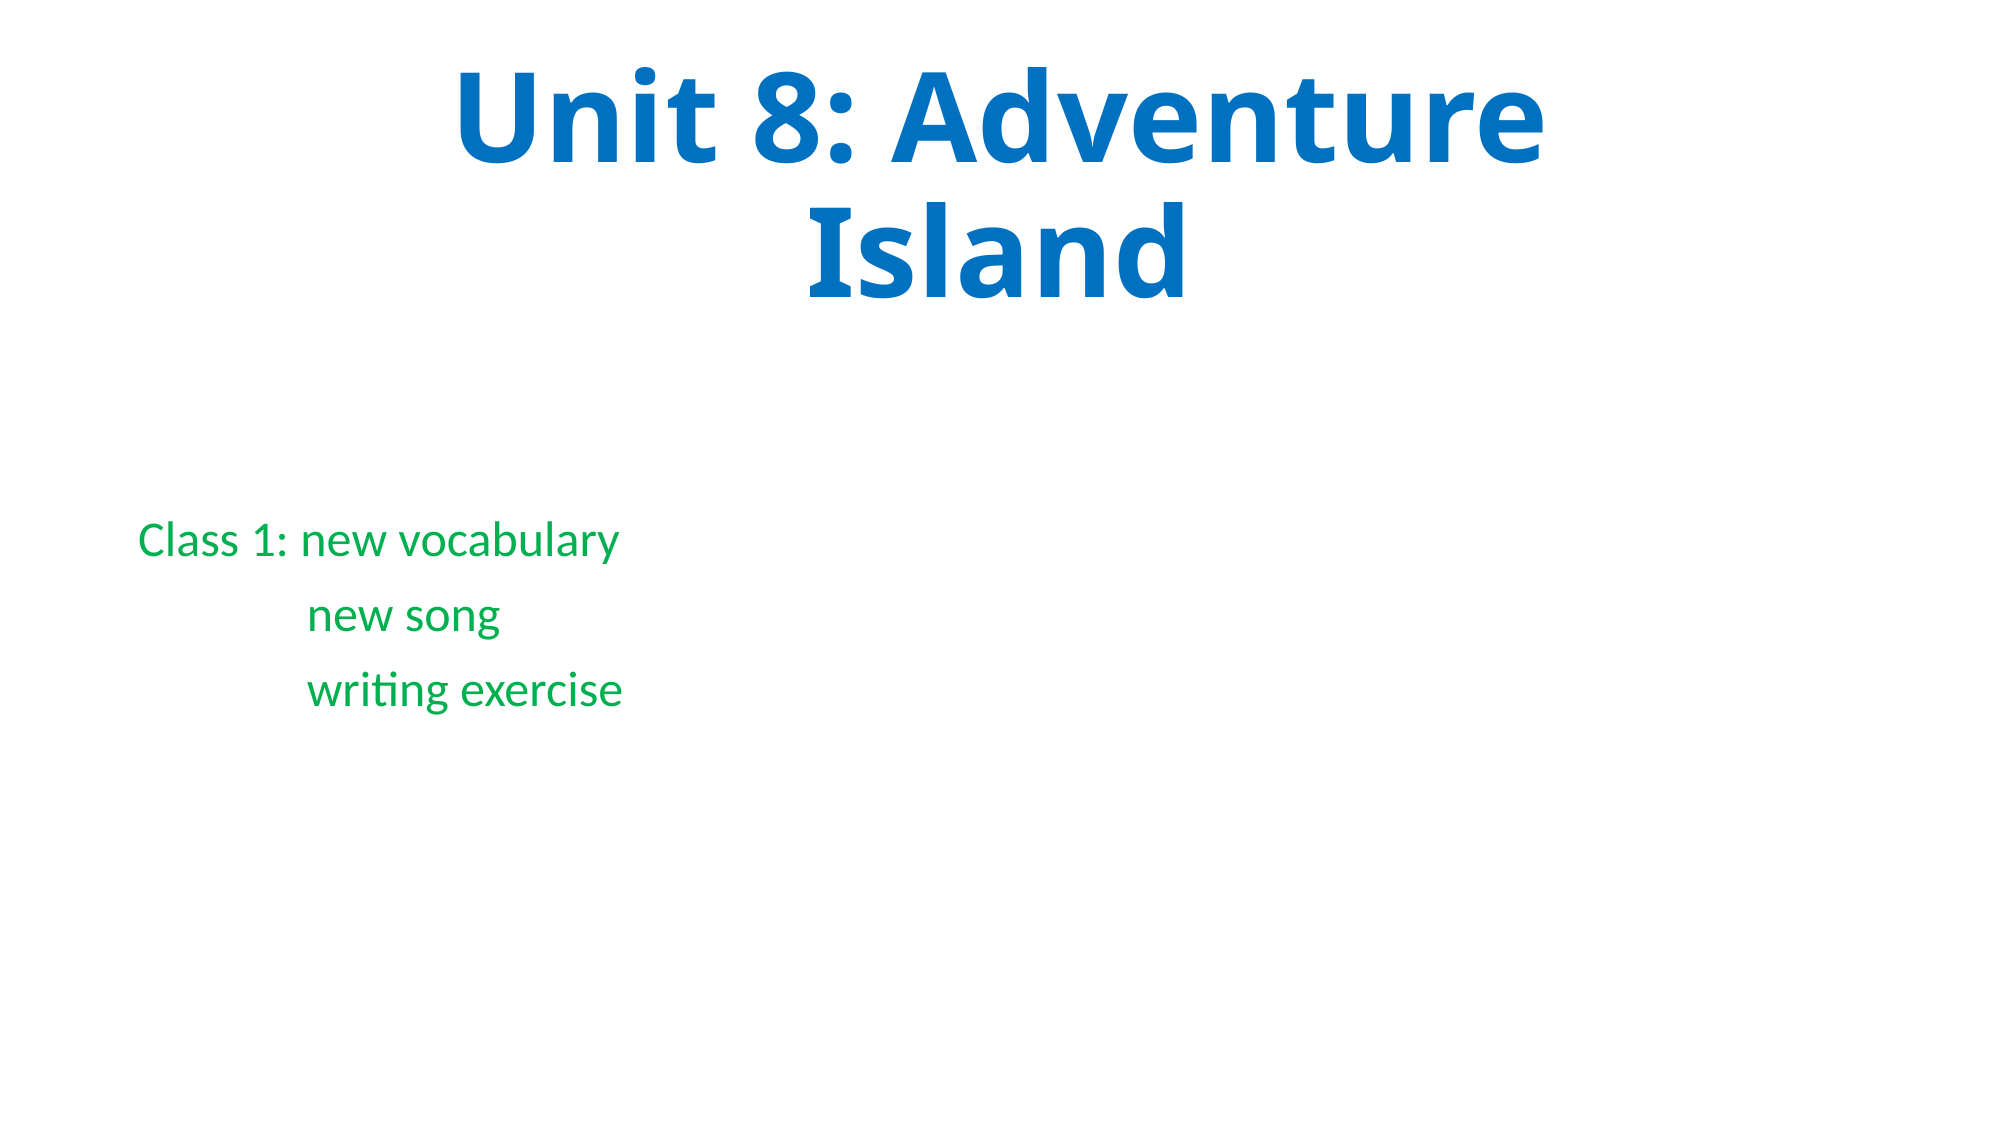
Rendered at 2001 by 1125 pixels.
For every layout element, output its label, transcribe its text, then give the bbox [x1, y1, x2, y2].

title Unit 8: Adventure Island [249, 112, 1750, 333]
subtitle Class 1: new vocabulary new song writing exercise [123, 506, 1067, 793]
